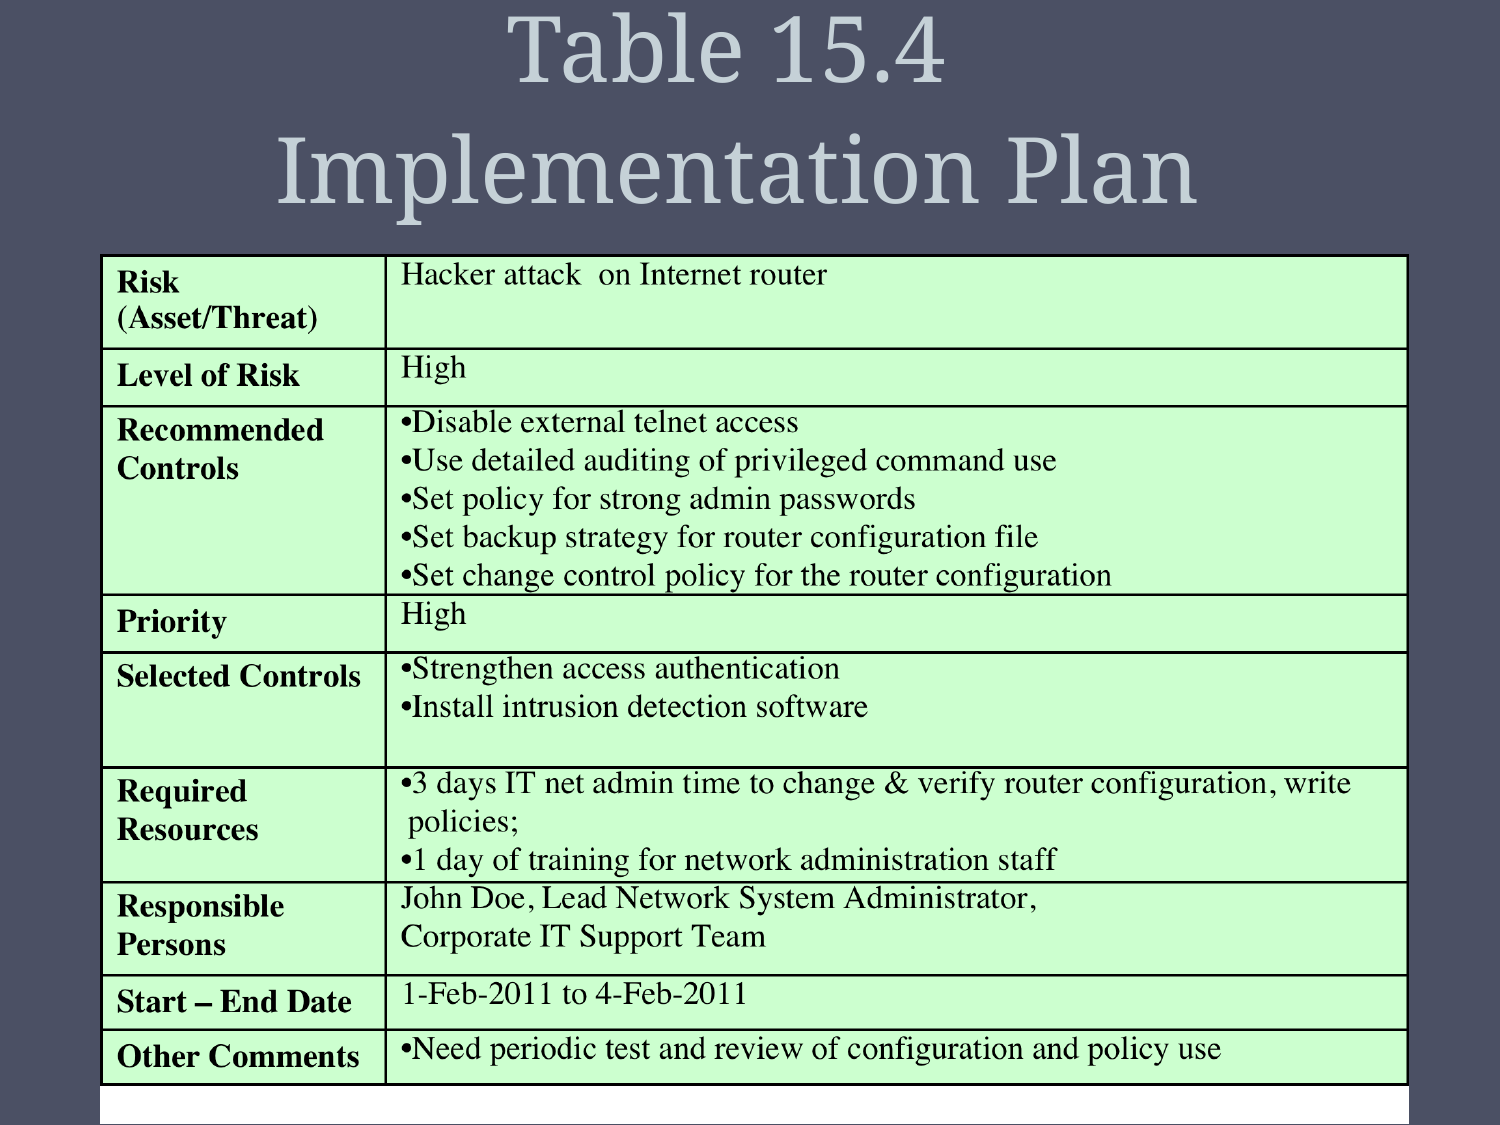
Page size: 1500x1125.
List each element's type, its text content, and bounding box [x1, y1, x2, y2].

title Table 15.4 Implementation Plan [0, 0, 1500, 230]
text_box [100, 254, 1409, 1124]
